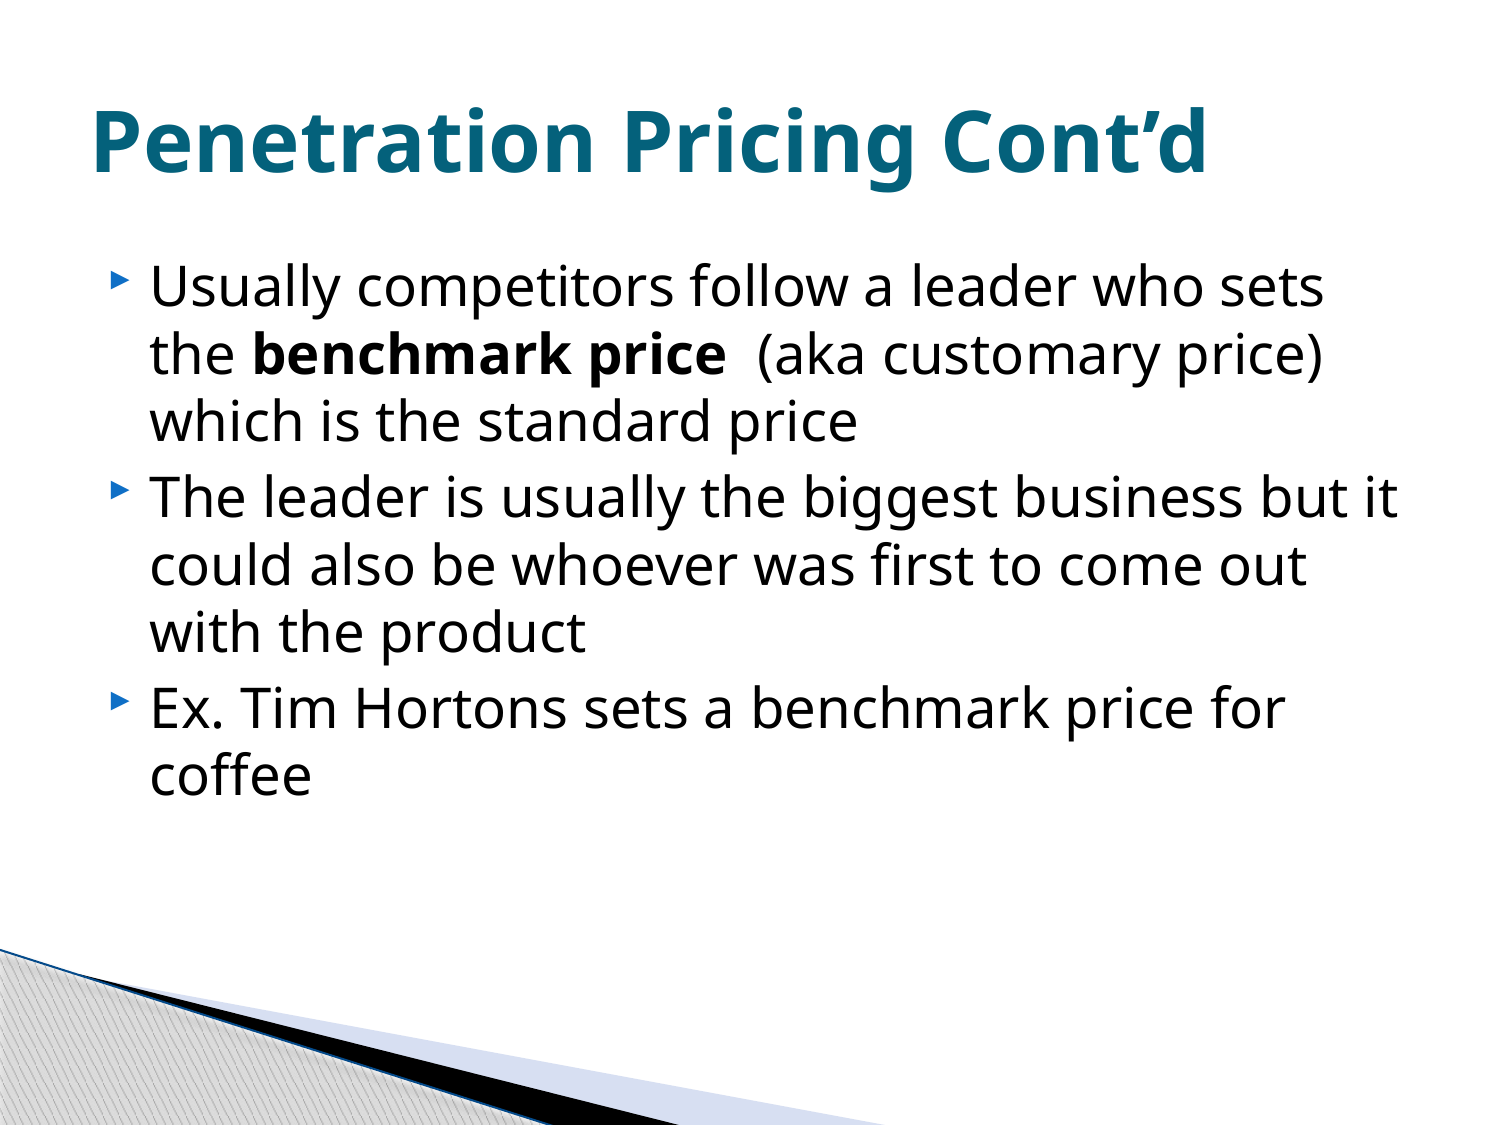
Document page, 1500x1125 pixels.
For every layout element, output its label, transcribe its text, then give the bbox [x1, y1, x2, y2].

list Usually competitors follow a leader who sets the benchmark price (aka customary price) which is the standard price The leader is usually the biggest business but it could also be whoever was first to come out with the product Ex. Tim Hortons sets a benchmark price for coffee [75, 243, 1425, 986]
title Penetration Pricing Cont’d [75, 45, 1425, 233]
